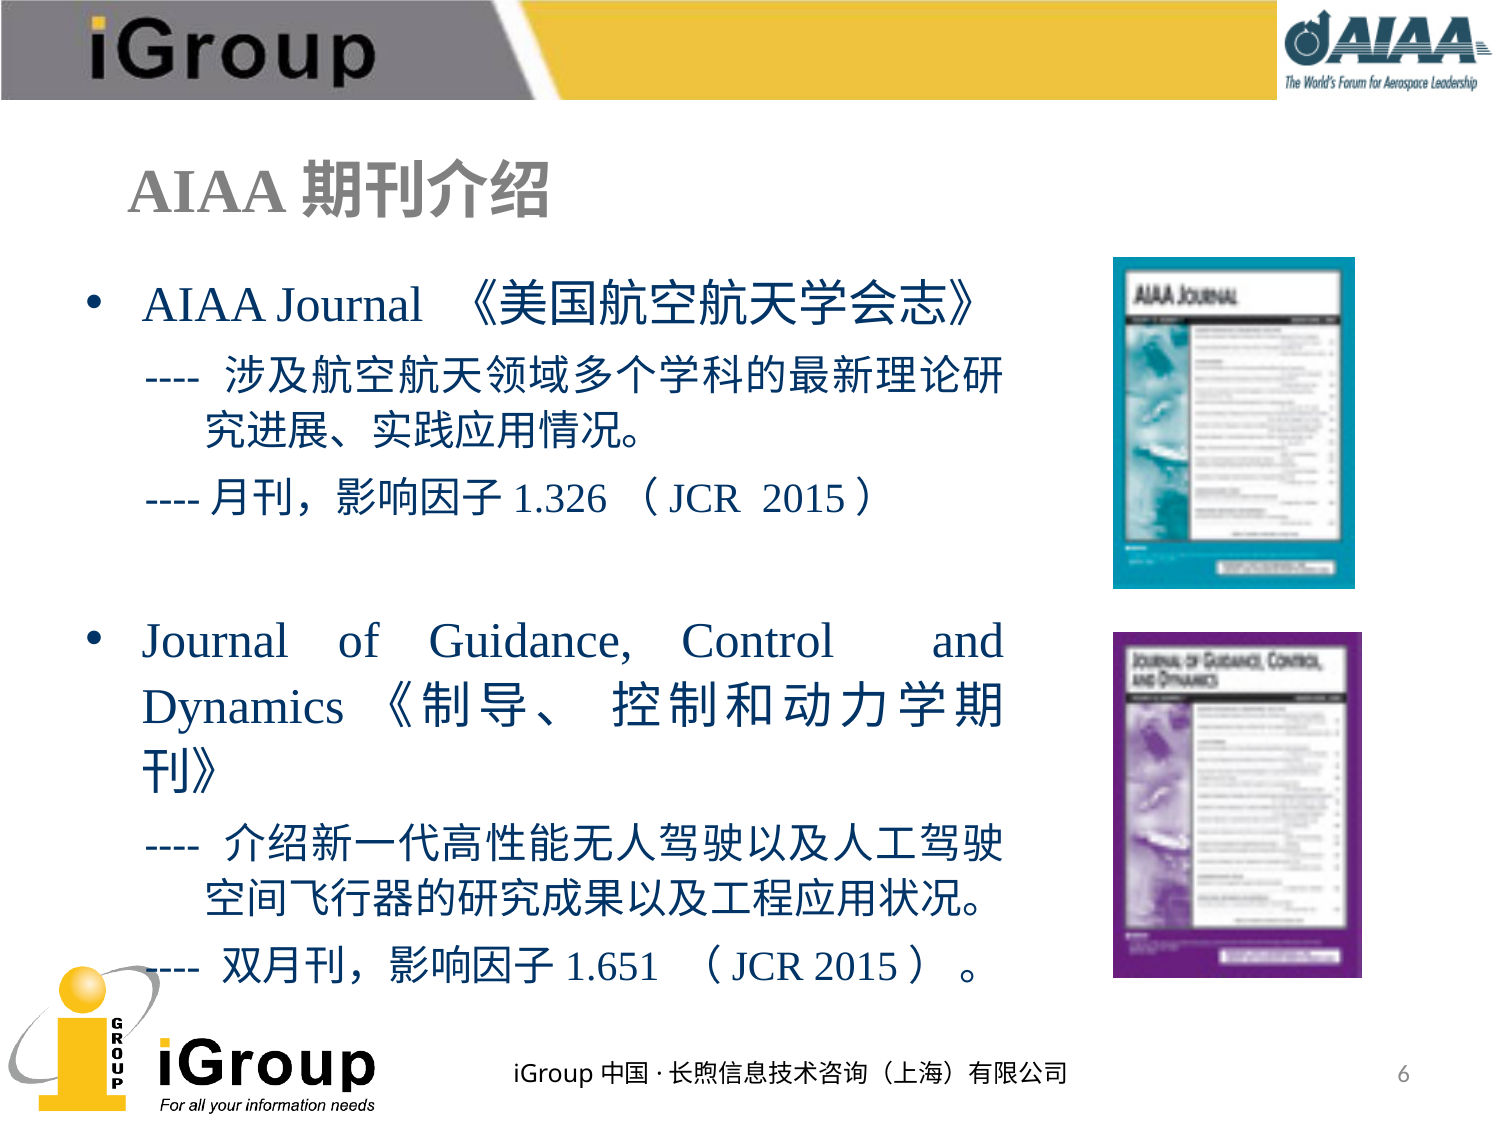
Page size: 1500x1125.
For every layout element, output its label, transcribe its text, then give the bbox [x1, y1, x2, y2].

picture [1112, 632, 1362, 978]
picture [0, 0, 1500, 101]
text_box AIAA期刊介绍 [112, 142, 882, 247]
footer iGroup中国·长煦信息技术咨询（上海）有限公司 [457, 1042, 1125, 1103]
list AIAA Journal 《美国航空航天学会志》 ---- 涉及航空航天领域多个学科的最新理论研究进展、实践应用情况。 ----月刊，影响因子1.326（JCR 2015） Journal of Guidance, Control and Dynamics《制导、 控制和动力学期刊》 ---- 介绍新一代高性能无人驾驶以及人工驾驶空间飞行器的研究成果以及工程应用状况。 ---- 双月刊，影响因子1.651 （JCR 2015） 。 [70, 257, 1020, 969]
picture [8, 965, 375, 1114]
slide_number 6 [1265, 1042, 1425, 1103]
picture [1113, 257, 1355, 589]
